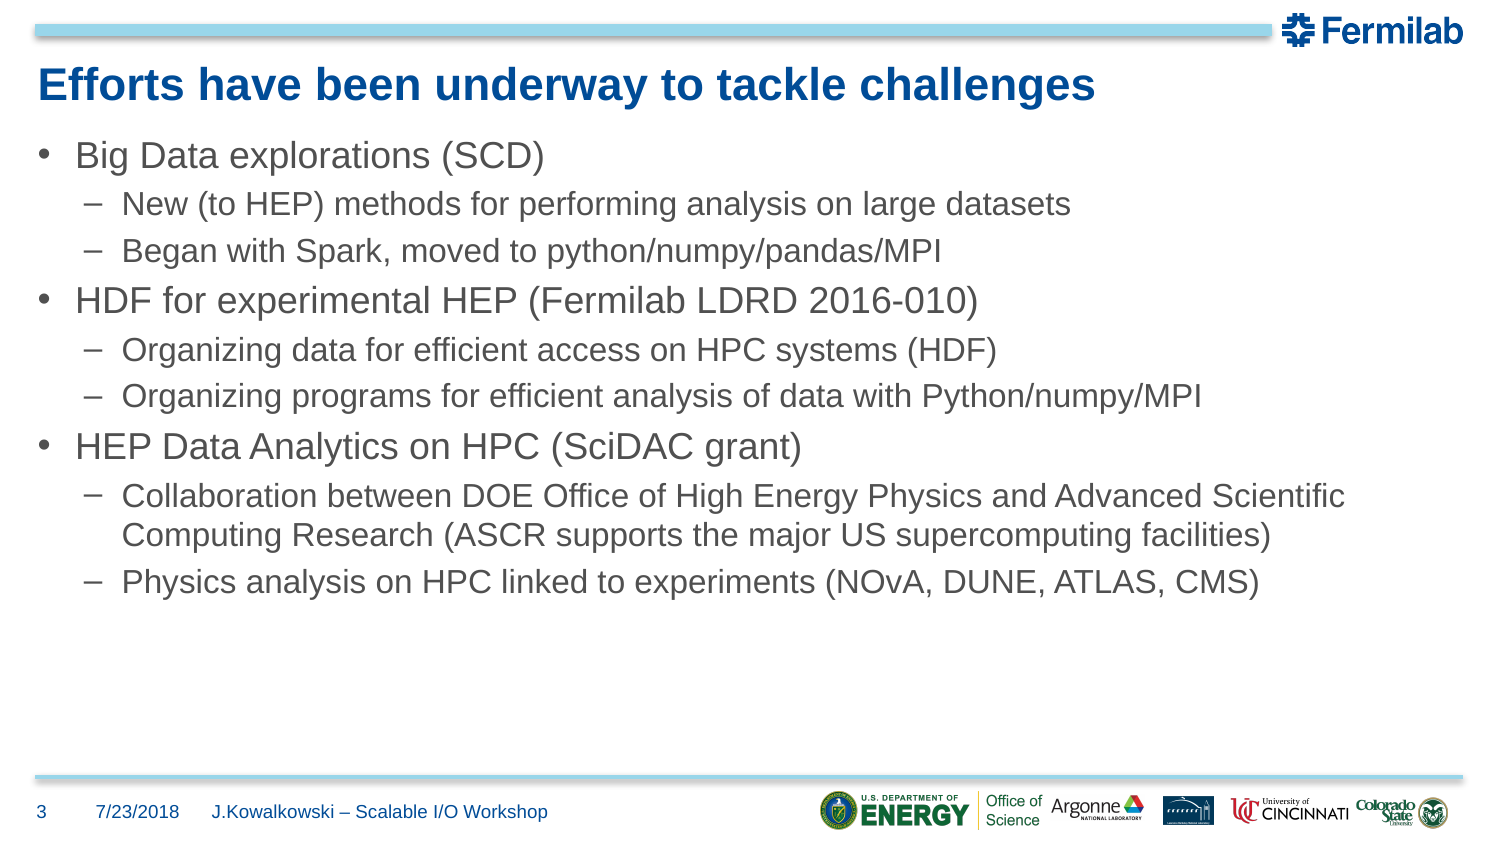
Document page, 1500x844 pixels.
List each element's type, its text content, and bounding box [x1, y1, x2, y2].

picture [820, 791, 1043, 830]
picture [1050, 794, 1145, 821]
slide_number 3 [36, 800, 76, 830]
picture [1230, 797, 1349, 824]
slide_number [95, 800, 198, 830]
picture [1356, 795, 1448, 830]
footer J.Kowalkowski – Scalable I/O Workshop [211, 800, 973, 831]
title Efforts have been underway to tackle challenges [37, 57, 1463, 110]
list Big Data explorations (SCD) New (to HEP) methods for performing analysis on large datasets Began with Spark, moved to python/numpy/pandas/MPI HDF for experimental HEP (Fermilab LDRD 2016-010) Organizing data for efficient access on HPC systems (HDF) Organizing programs for efficient analysis of data with Python/numpy/MPI HEP Data Analytics on HPC (SciDAC grant) Collaboration between DOE Office of High Energy Physics and Advanced Scientific Computing Research (ASCR supports the major US supercomputing facilities) Physics analysis on HPC linked to experiments (NOvA, DUNE, ATLAS, CMS) [37, 130, 1461, 737]
picture [1282, 13, 1463, 47]
picture [1163, 796, 1214, 825]
